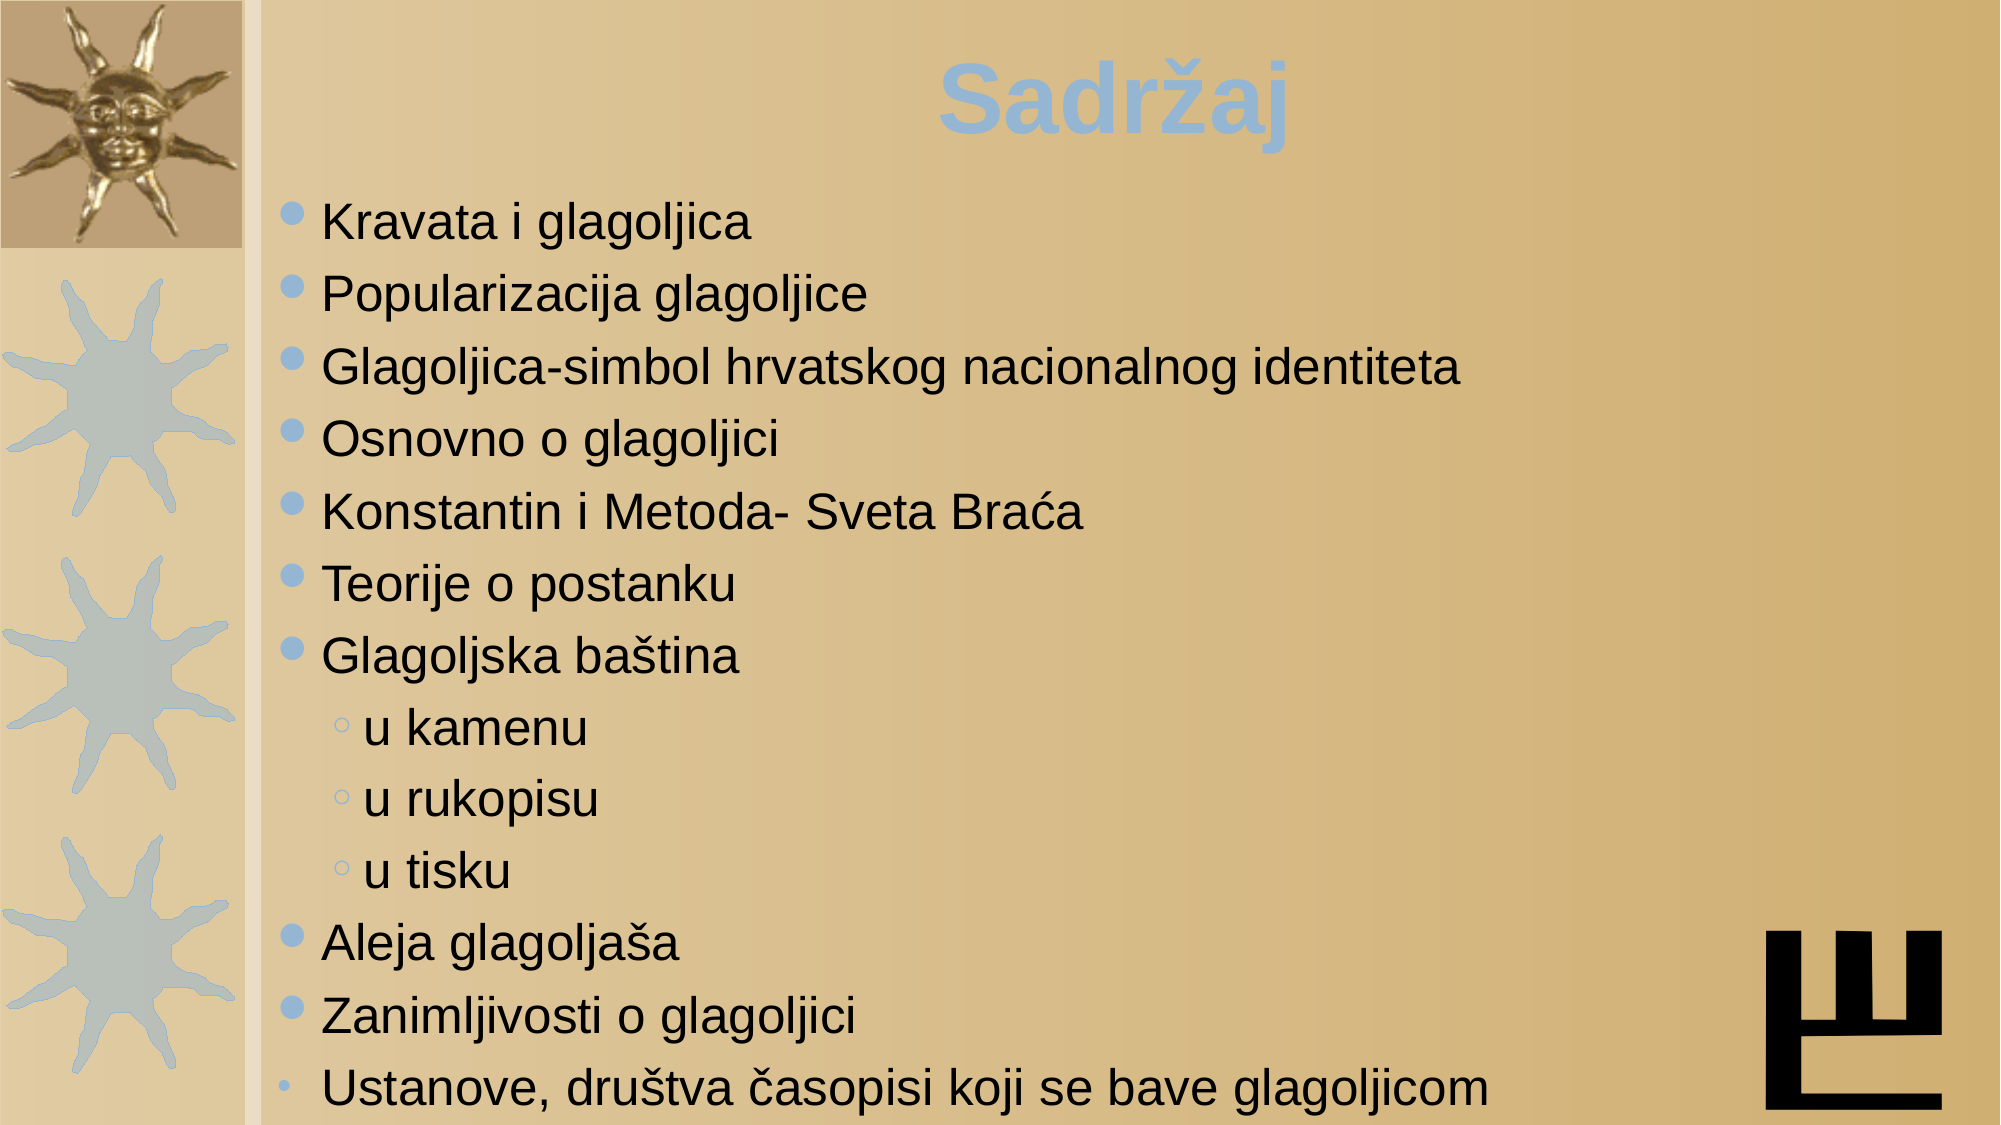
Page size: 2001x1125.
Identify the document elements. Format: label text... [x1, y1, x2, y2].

list Kravata i glagoljica Popularizacija glagoljice Glagoljica-simbol hrvatskog nacionalnog identiteta Osnovno o glagoljici Konstantin i Metoda- Sveta Braća Teorije o postanku Glagoljska baština u kamenu u rukopisu u tisku Aleja glagoljaša Zanimljivosti o glagoljici Ustanove, društva časopisi koji se bave glagoljicom [249, 180, 2000, 1125]
title Sadržaj [294, 0, 1935, 188]
picture [1, 1, 242, 248]
picture [1707, 915, 2000, 1125]
